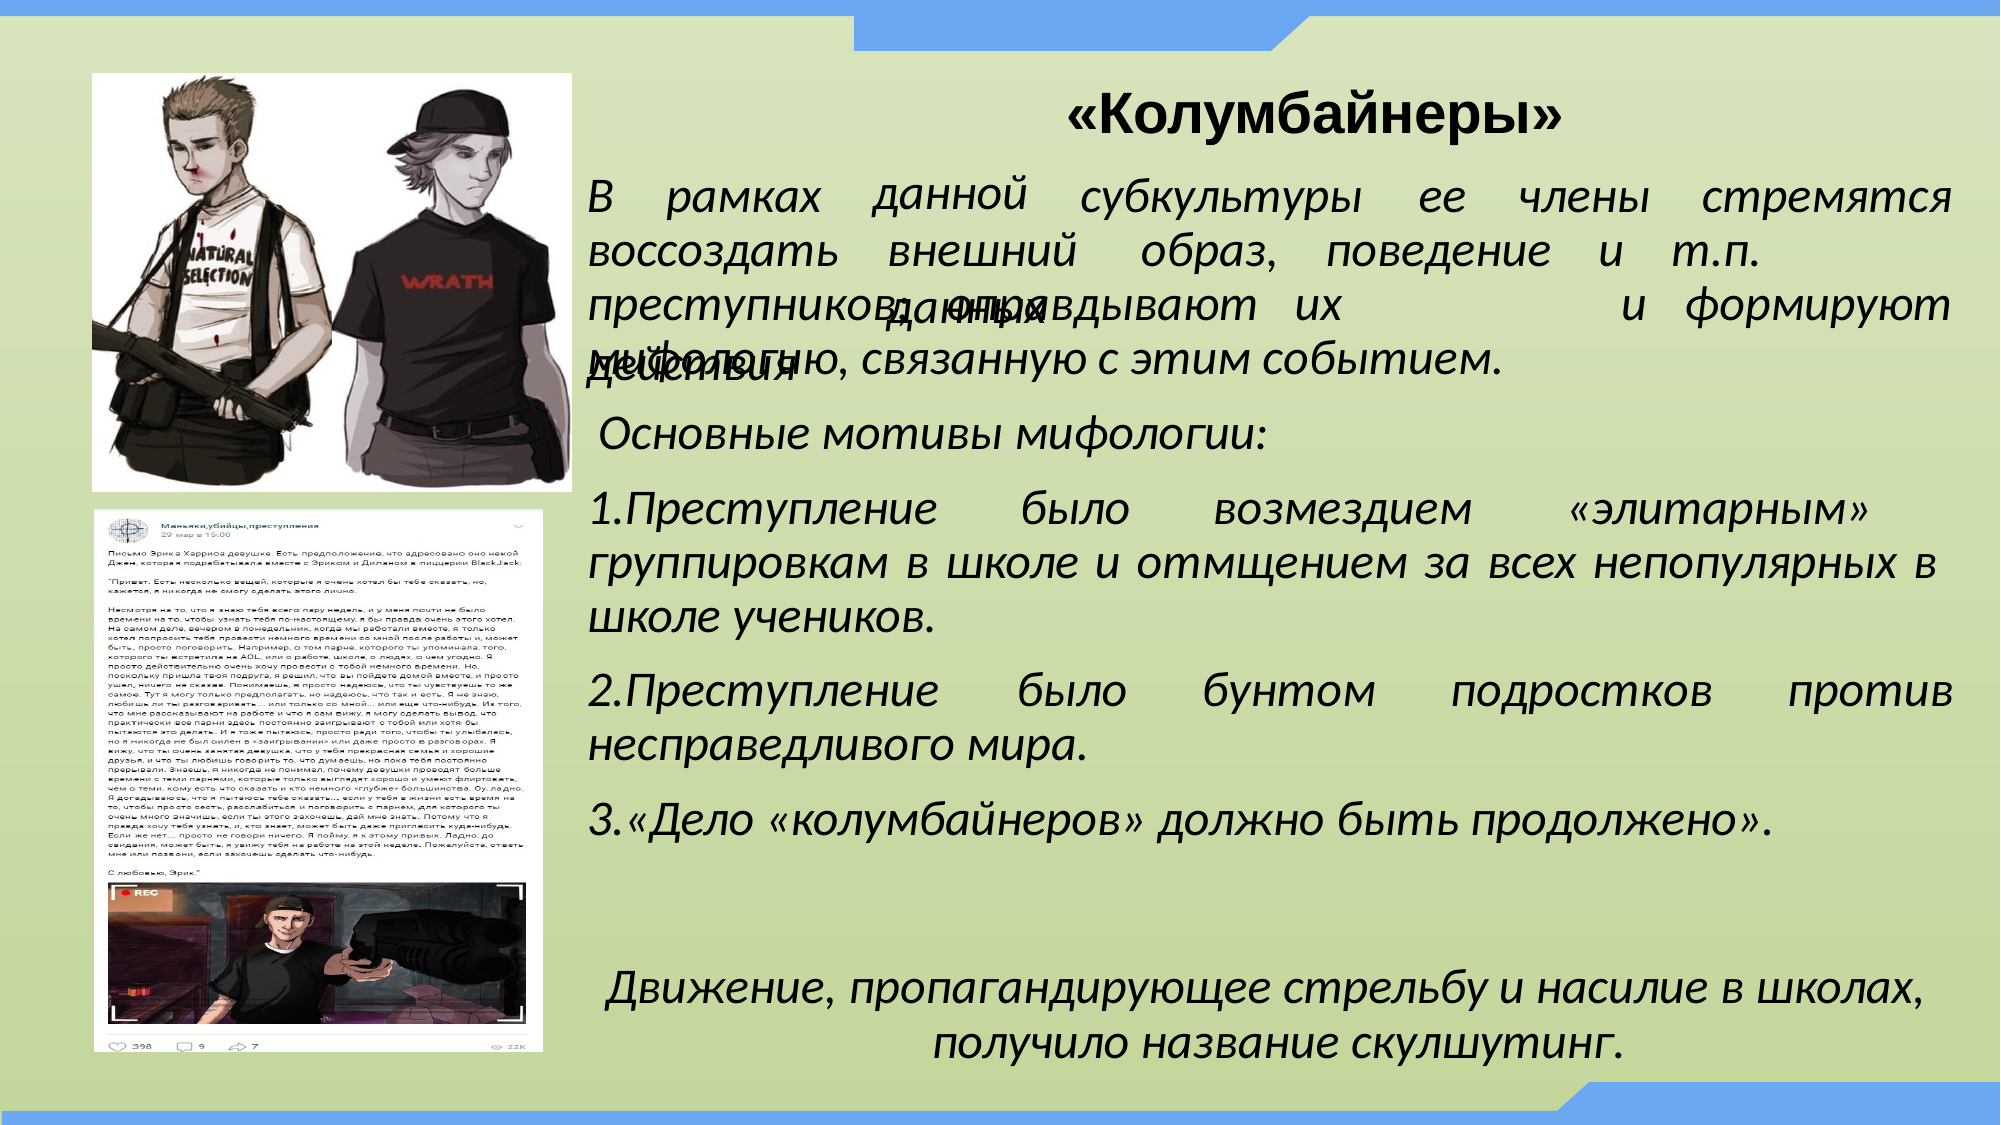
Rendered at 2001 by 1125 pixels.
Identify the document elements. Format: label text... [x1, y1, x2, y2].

text_box Движение, пропагандирующее стрельбу и насилие в школах, получило название скулшутинг. [603, 951, 1936, 1068]
text_box воссоздать [584, 214, 842, 268]
text_box преступников; оправдывают их действия [584, 268, 1588, 391]
text_box мифологию, связанную с этим событием. Основные мотивы мифологии: [584, 307, 1511, 460]
text_box рамках [663, 160, 824, 214]
picture [91, 73, 573, 492]
text_box [0, 0, 2000, 17]
text_box [854, 5, 1321, 51]
text_box 2.Преступление было бунтом подростков против [584, 654, 1955, 717]
text_box В [584, 160, 617, 214]
text_box несправедливого мира. 3.«Дело «колумбайнеров» должно быть продолжено». [584, 693, 1786, 846]
title «Колумбайнеры» [1064, 73, 1571, 159]
text_box 1.Преступление было возмездием «элитарным» группировкам в школе и отмщением за всех непопулярных в школе учеников. [584, 471, 1955, 643]
picture [94, 509, 544, 1052]
text_box и формируют [1618, 268, 1955, 331]
text_box [2, 1110, 1557, 1125]
text_box данной внешний образ, поведение и т.п. данных [870, 159, 1955, 334]
text_box [1541, 1082, 2000, 1125]
